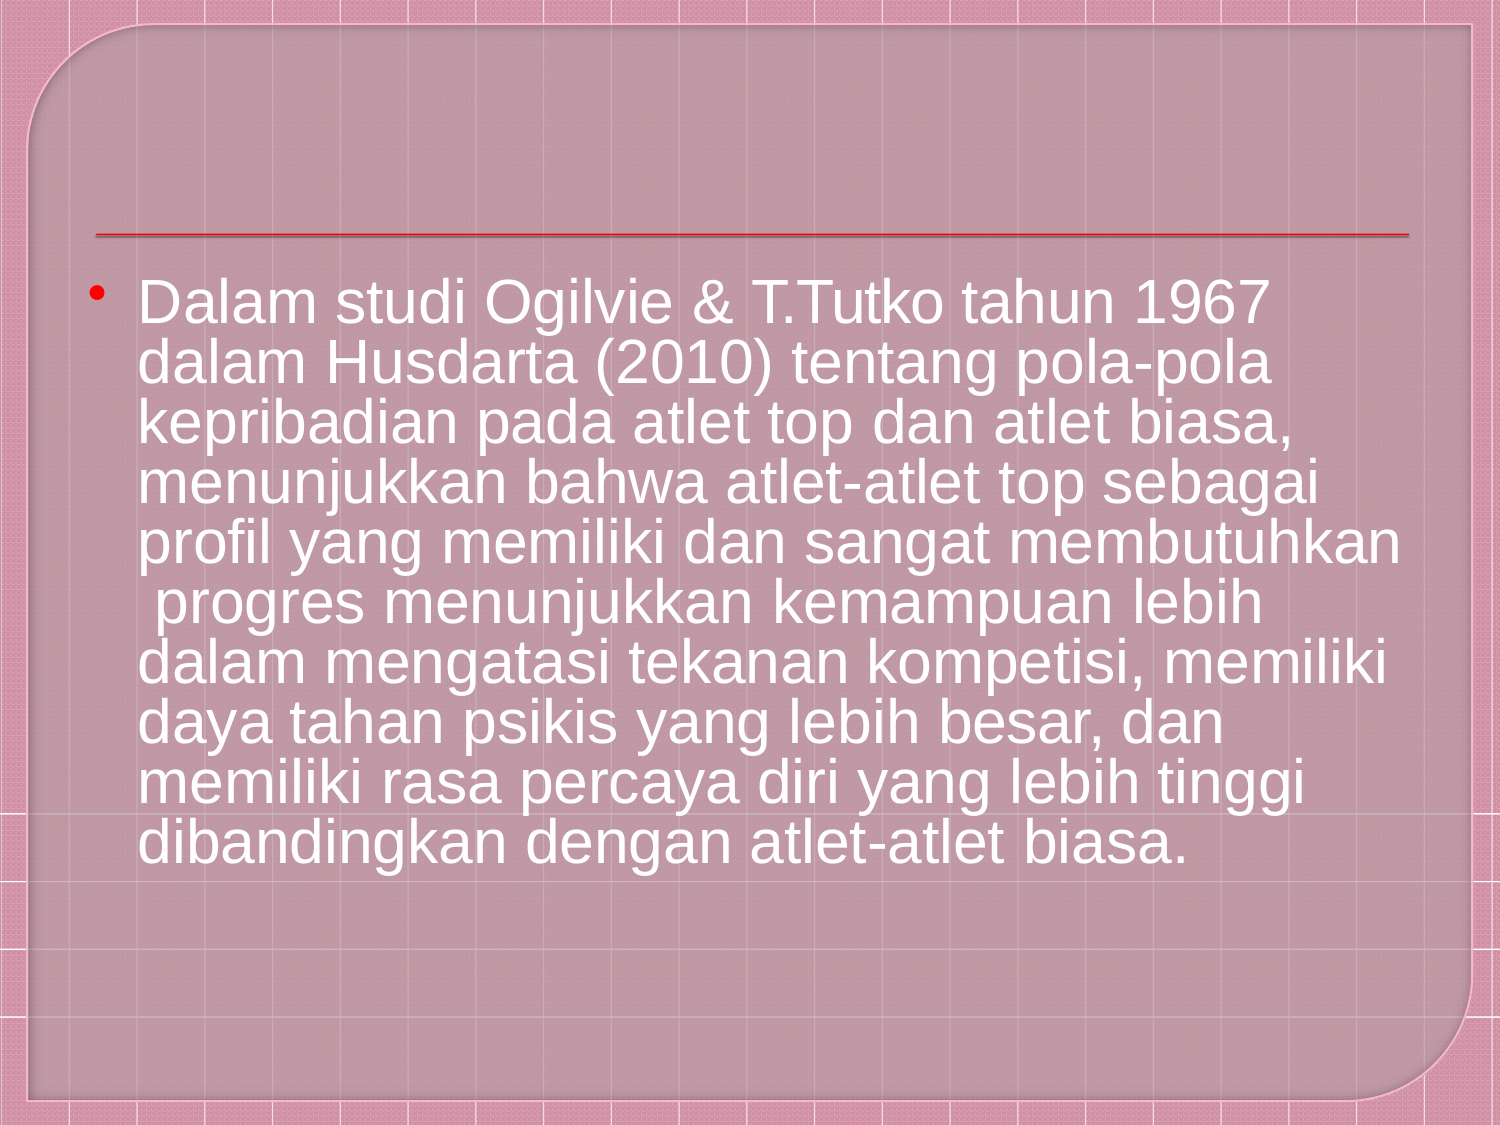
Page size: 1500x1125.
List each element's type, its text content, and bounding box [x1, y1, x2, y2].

picture [0, 0, 1500, 1125]
text_box Dalam studi Ogilvie & T.Tutko tahun 1967 dalam Husdarta (2010) tentang pola-pola kepribadian pada atlet top dan atlet biasa, menunjukkan bahwa atlet-atlet top sebagai profil yang memiliki dan sangat membutuhkan progres menunjukkan kemampuan lebih dalam mengatasi tekanan kompetisi, memiliki daya tahan psikis yang lebih besar, dan memiliki rasa percaya diri yang lebih tinggi dibandingkan dengan atlet-atlet biasa. [87, 258, 1410, 876]
